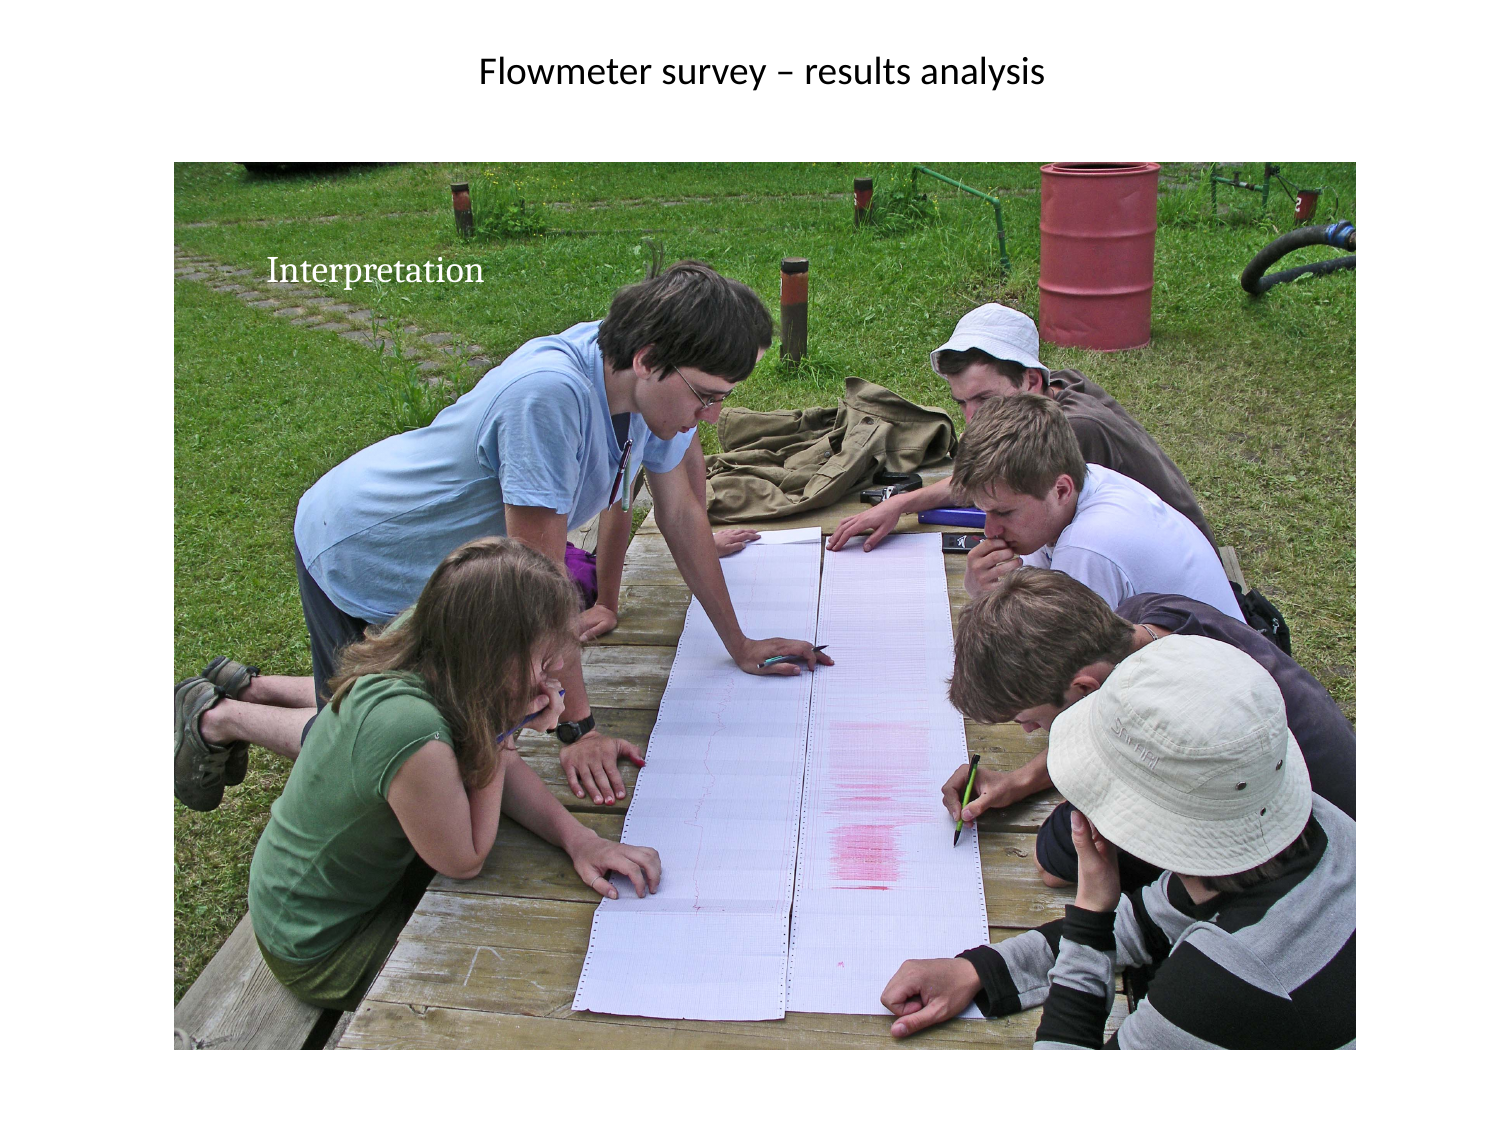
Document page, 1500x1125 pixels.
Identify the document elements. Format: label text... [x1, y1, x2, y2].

picture [174, 162, 1356, 1050]
title Flowmeter survey – results analysis [125, 37, 1400, 100]
